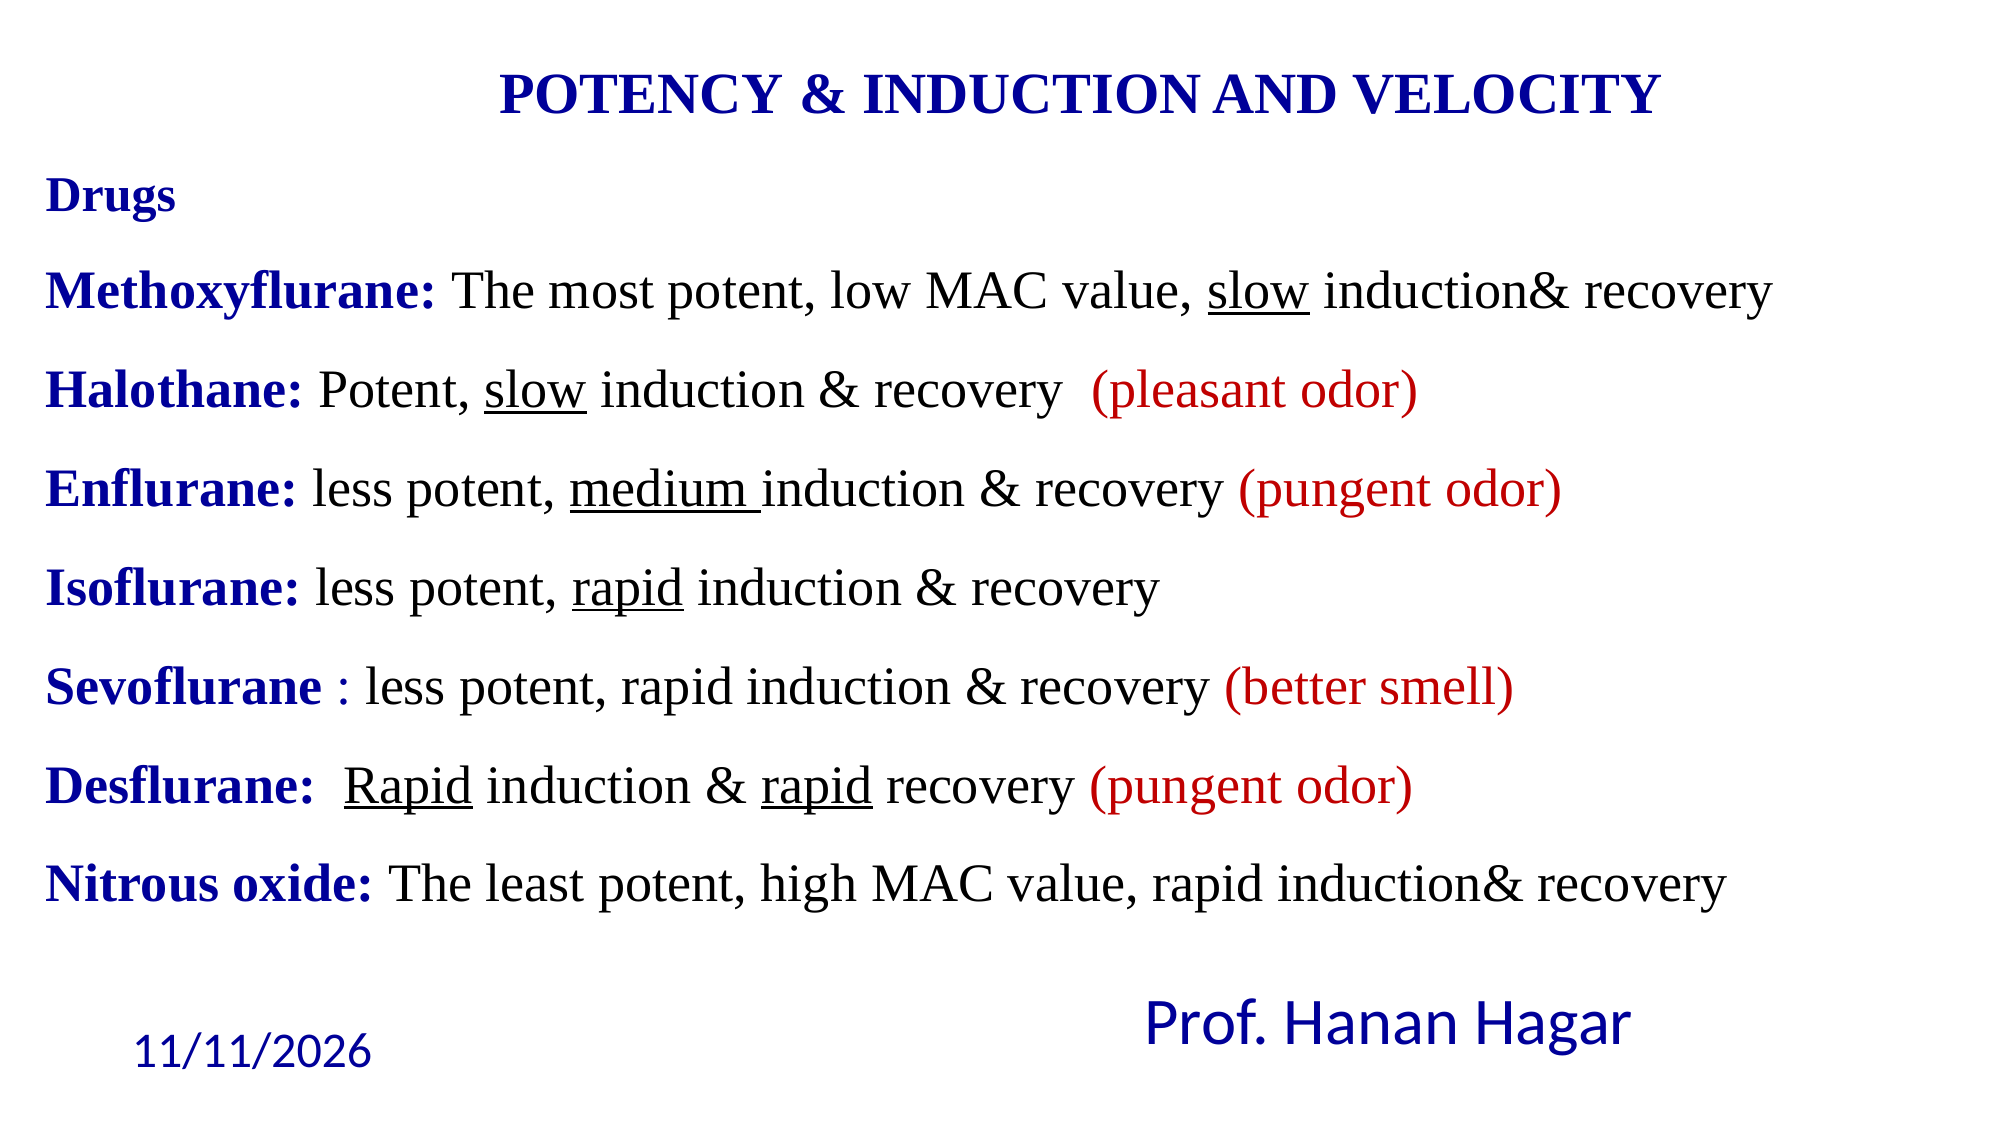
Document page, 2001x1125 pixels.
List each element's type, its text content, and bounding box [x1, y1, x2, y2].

text_box 10/11/2018 [116, 1017, 567, 1078]
list POTENCY & INDUCTION AND VELOCITY Drugs Methoxyflurane: The most potent, low MAC value, slow induction& recovery Halothane: Potent, slow induction & recovery (pleasant odor) Enflurane: less potent, medium induction & recovery (pungent odor) Isoflurane: less potent, rapid induction & recovery Sevoflurane : less potent, rapid induction & recovery (better smell) Desflurane: Rapid induction & rapid recovery (pungent odor) Nitrous oxide: The least potent, high MAC value, rapid induction& recovery [30, 48, 1930, 1077]
text_box Prof. Hanan Hagar [1051, 987, 1727, 1048]
